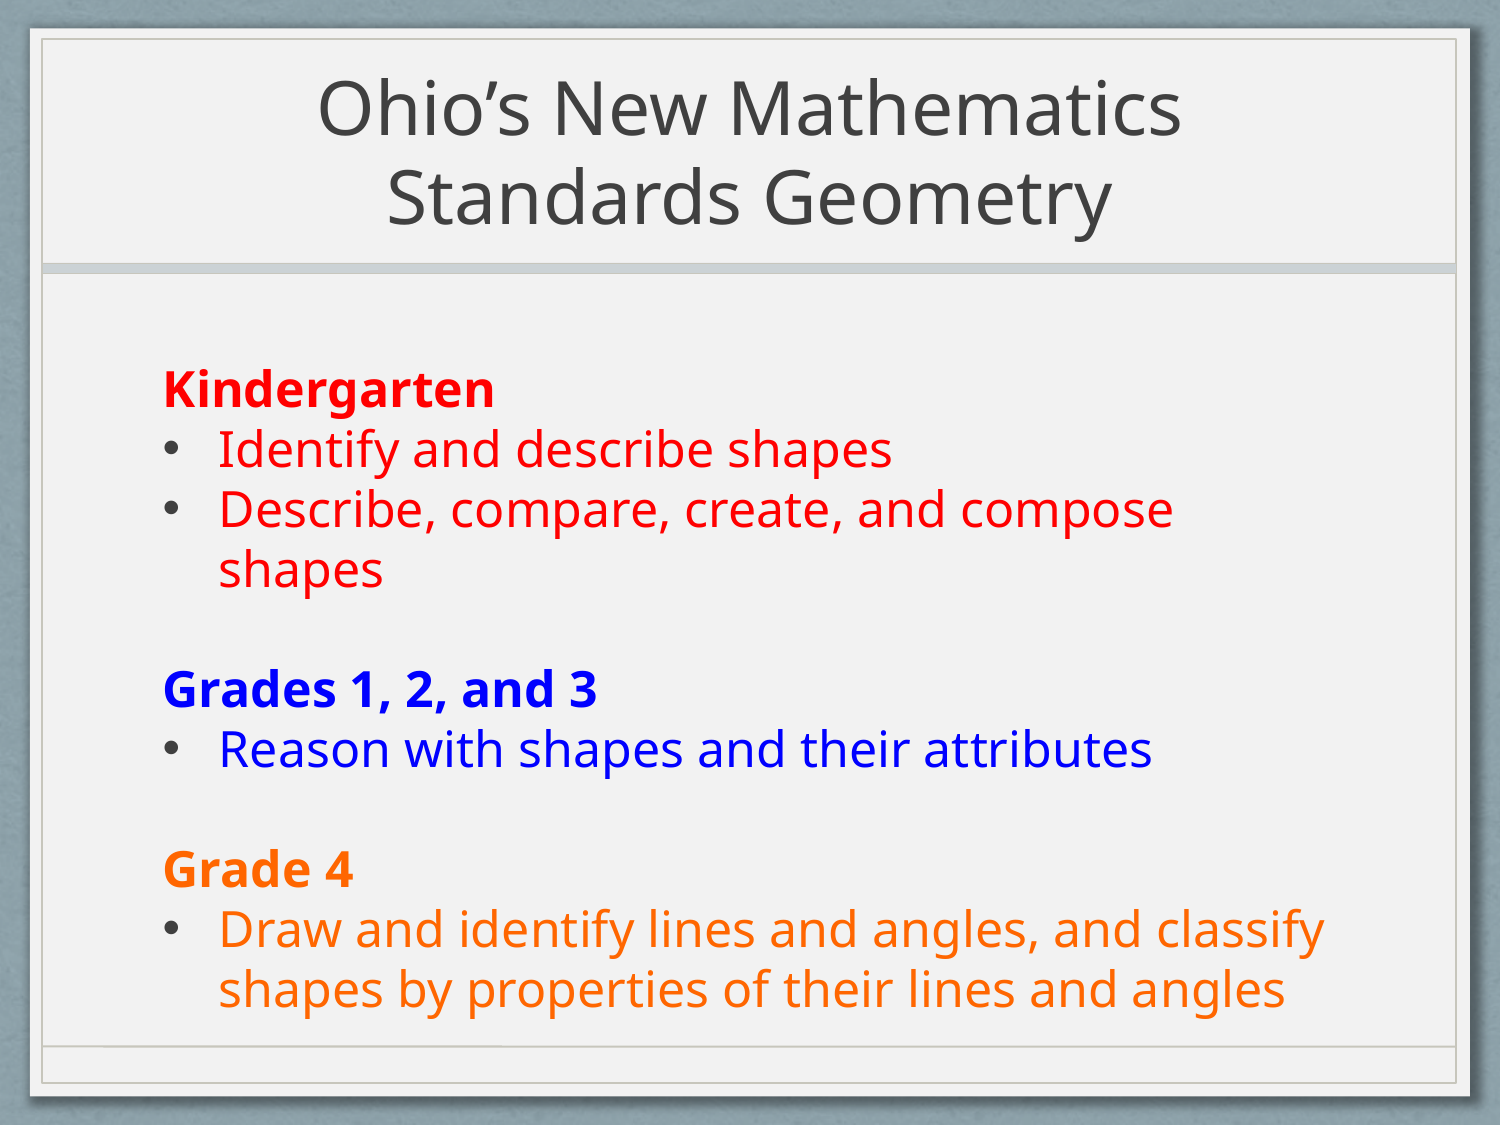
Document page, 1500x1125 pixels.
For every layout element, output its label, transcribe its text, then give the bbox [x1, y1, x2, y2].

list Kindergarten Identify and describe shapes Describe, compare, create, and compose shapes Grades 1, 2, and 3 Reason with shapes and their attributes Grade 4 Draw and identify lines and angles, and classify shapes by properties of their lines and angles [147, 350, 1353, 995]
title Ohio’s New Mathematics Standards Geometry [147, 40, 1353, 260]
